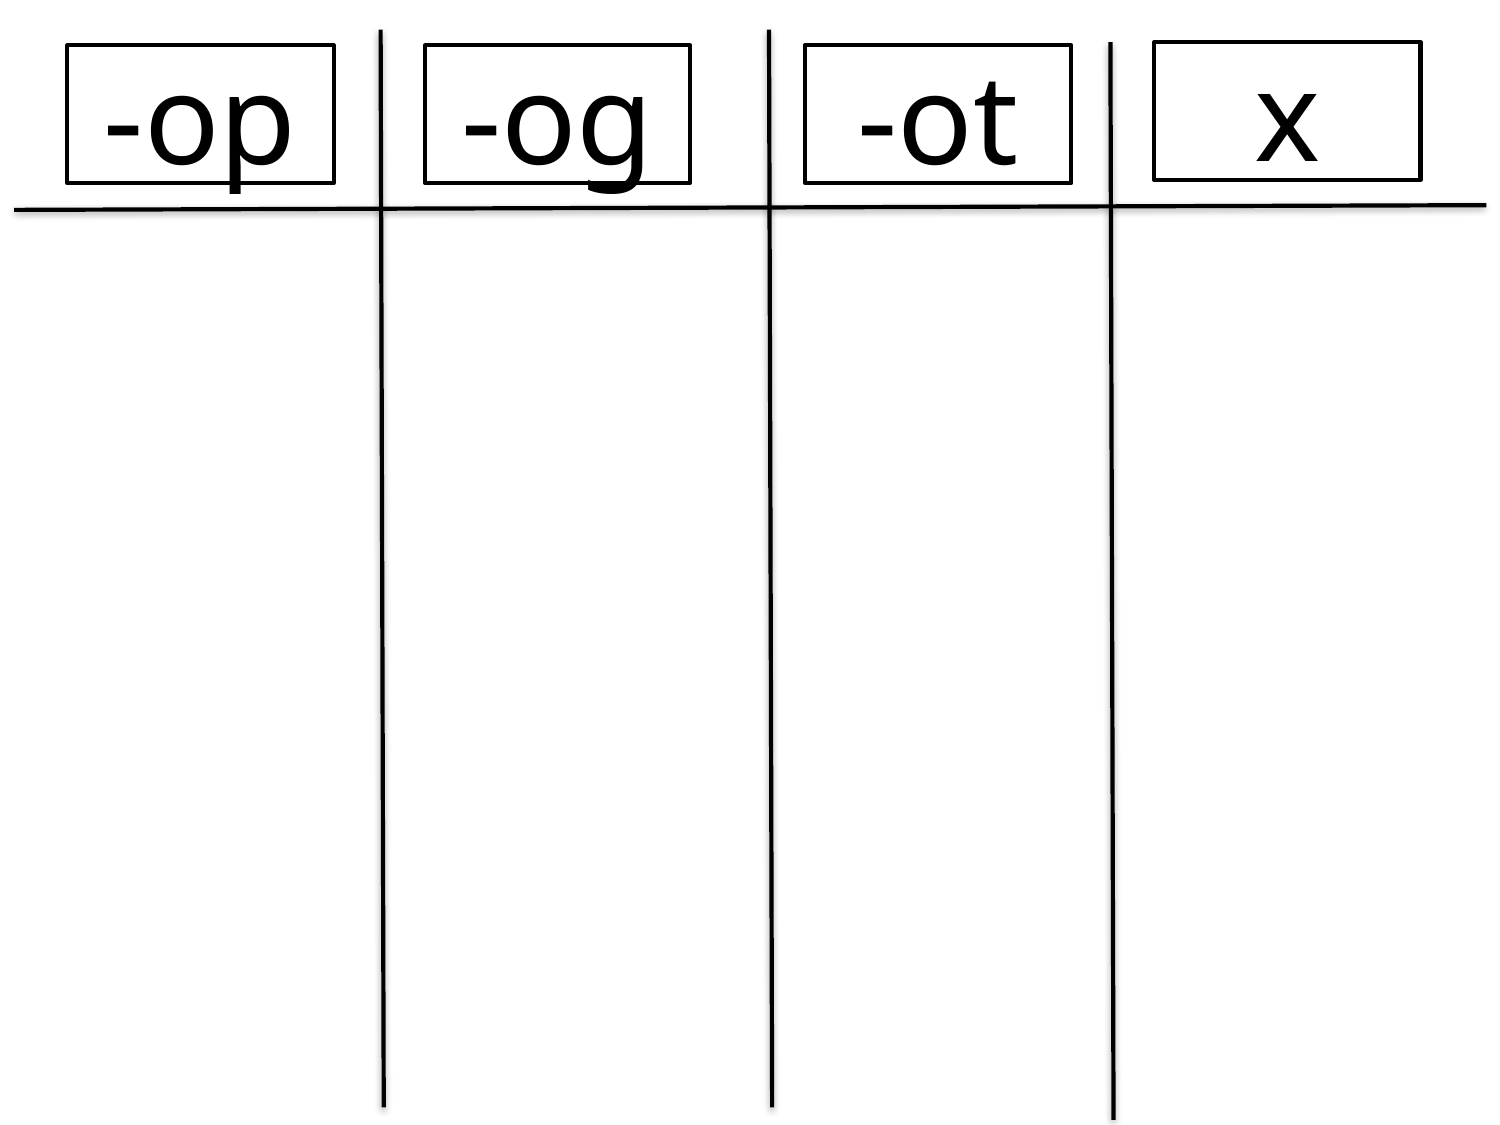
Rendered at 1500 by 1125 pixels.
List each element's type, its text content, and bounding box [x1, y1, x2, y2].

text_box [768, 29, 773, 1108]
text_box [776, 204, 1105, 211]
text_box -ot [803, 43, 1073, 185]
text_box -op [65, 43, 336, 185]
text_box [13, 204, 375, 211]
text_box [1110, 41, 1114, 1121]
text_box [380, 29, 384, 1108]
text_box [1119, 204, 1487, 211]
text_box -og [423, 43, 692, 185]
text_box x [1152, 40, 1423, 182]
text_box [390, 204, 763, 211]
